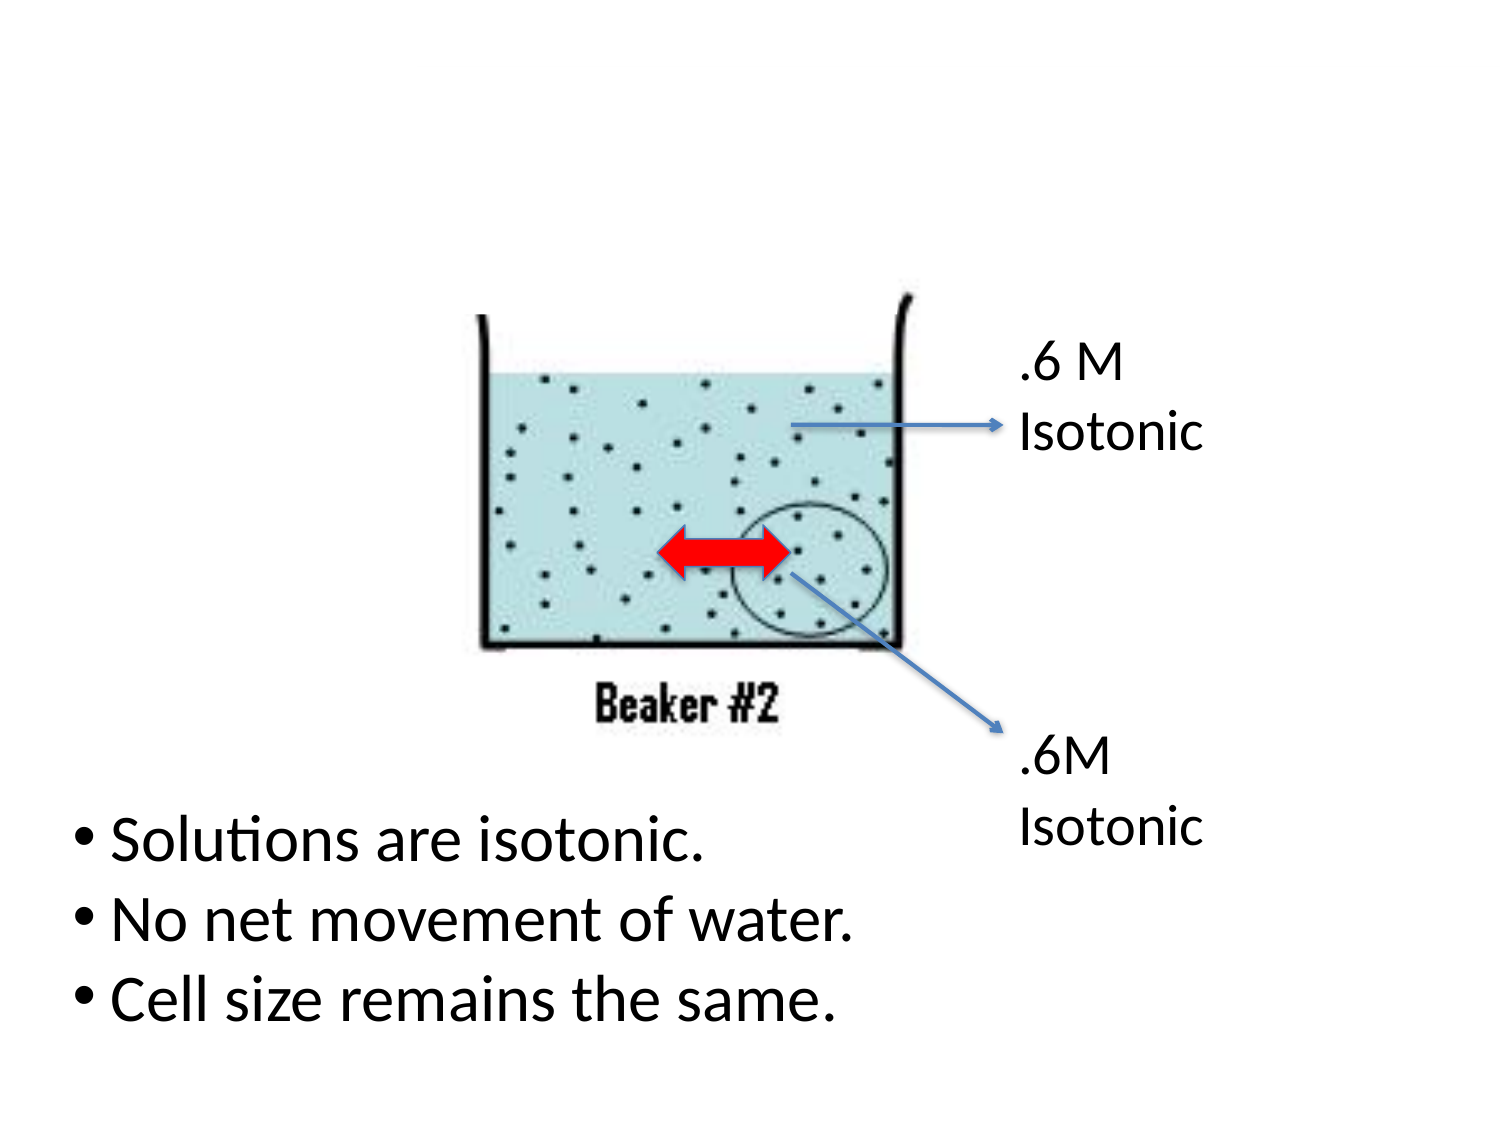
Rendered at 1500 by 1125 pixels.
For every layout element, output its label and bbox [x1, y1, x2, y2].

text_box [790, 572, 1004, 734]
picture [0, 65, 1500, 1125]
